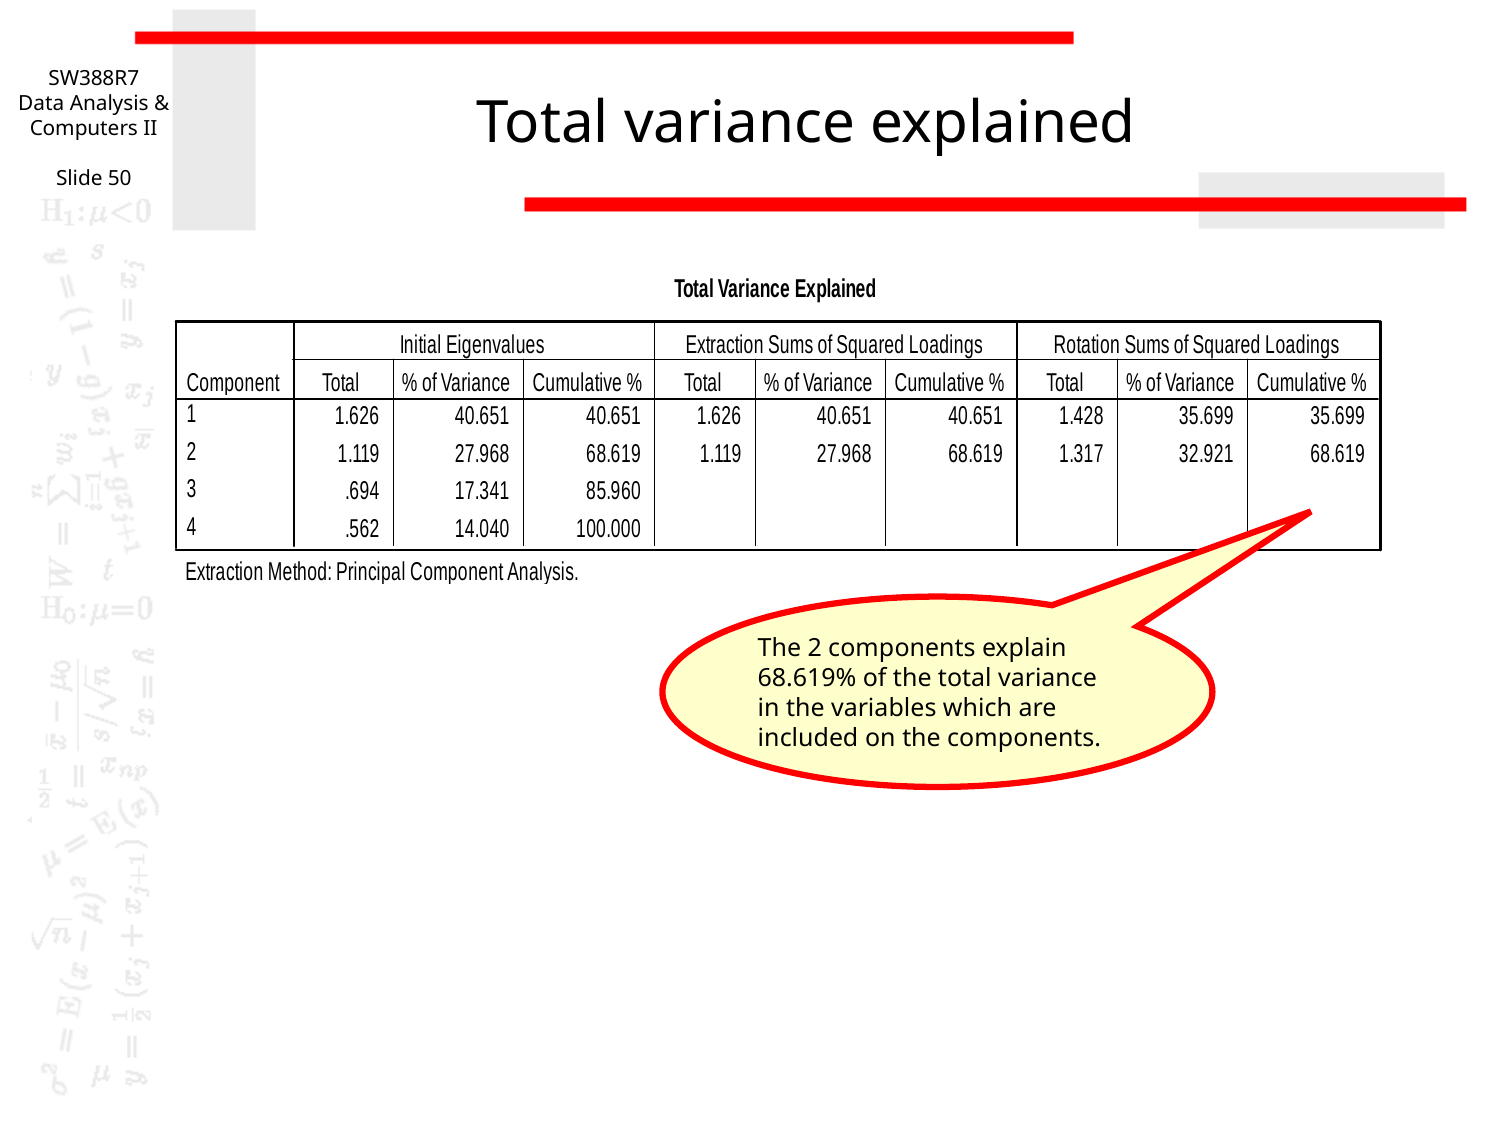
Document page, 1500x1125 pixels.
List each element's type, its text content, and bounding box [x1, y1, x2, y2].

title Total variance explained [187, 50, 1425, 200]
slide_number SW388R7 Data Analysis & Computers II Slide 50 [0, 50, 187, 200]
picture [18, 0, 1500, 1108]
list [162, 249, 1444, 620]
text_box The 2 components explain 68.619% of the total variance in the variables which are included on the components. [662, 628, 1213, 787]
